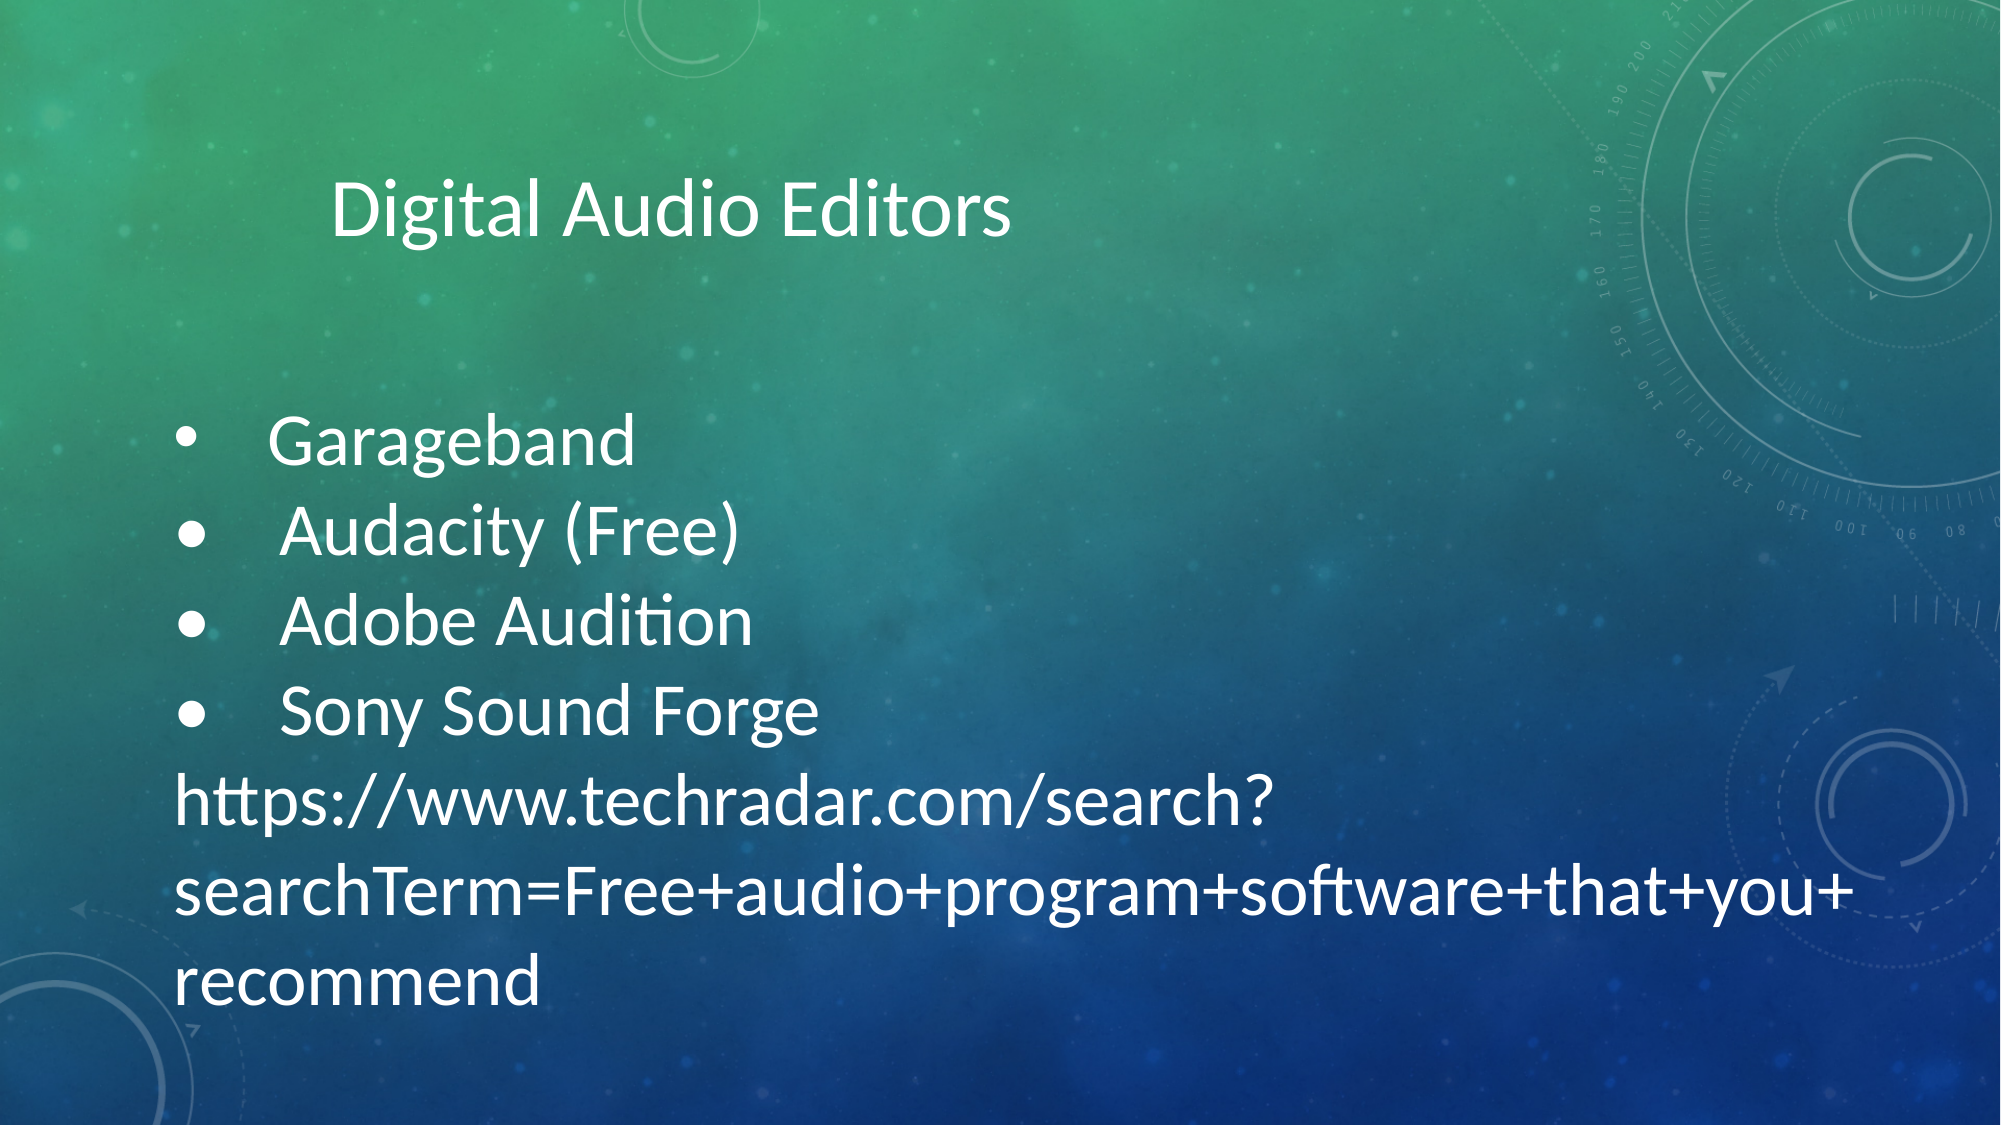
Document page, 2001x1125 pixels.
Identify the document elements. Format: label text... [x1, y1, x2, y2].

picture [0, 0, 2001, 1125]
text_box Digital Audio Editors [315, 145, 1029, 261]
text_box Garageband • Audacity (Free) • Adobe Audition • Sony Sound Forge https://www.techradar.com/search?searchTerm=Free+audio+program+software+that+you+recommend [159, 382, 1886, 1028]
